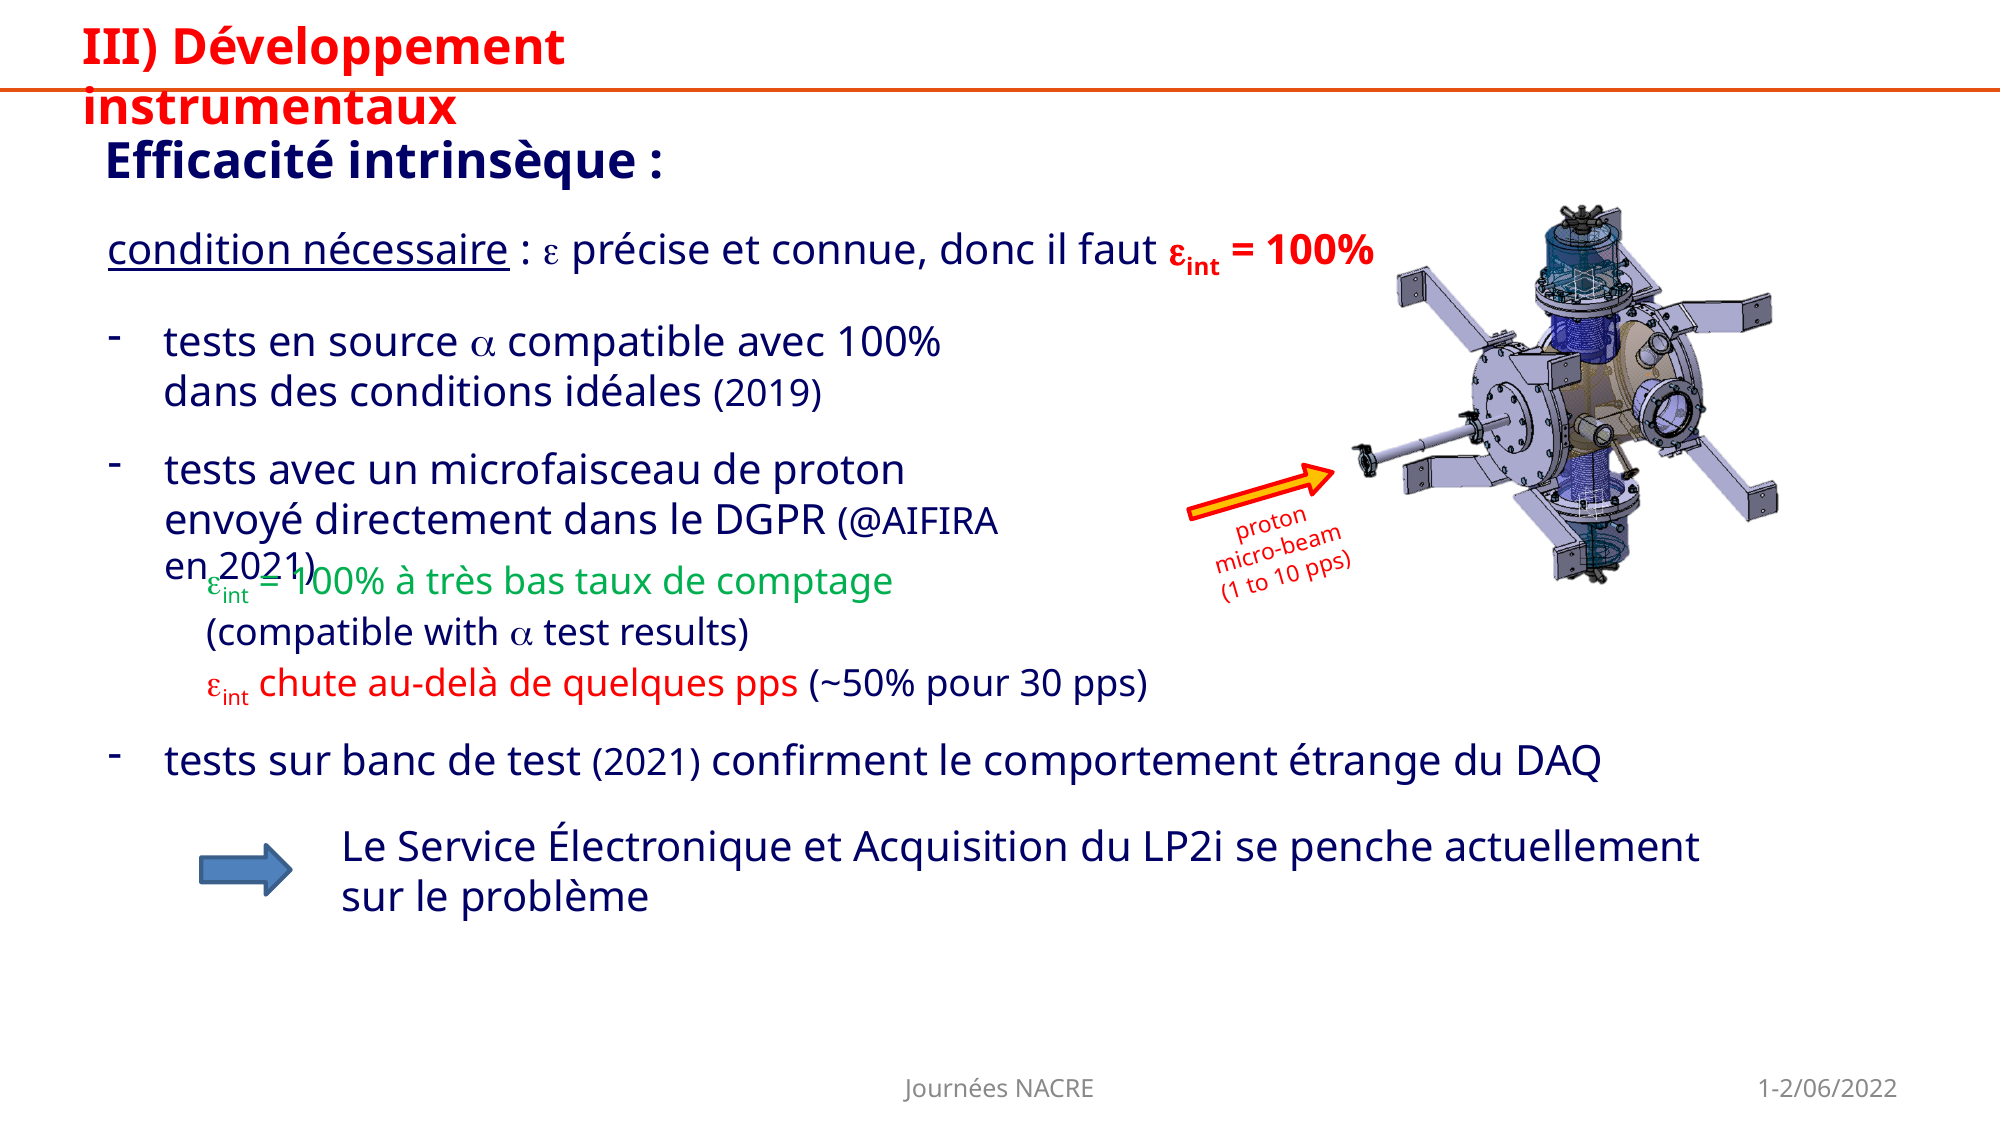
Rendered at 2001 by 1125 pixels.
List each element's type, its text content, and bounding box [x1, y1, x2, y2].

text_box [199, 843, 293, 897]
text_box Efficacité intrinsèque : [90, 121, 728, 197]
text_box eint = 100% à très bas taux de comptage (compatible with a test results) [191, 549, 1015, 651]
text_box eint chute au-delà de quelques pps (~50% pour 30 pps) [191, 651, 1186, 718]
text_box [1181, 196, 1804, 618]
text_box tests avec un microfaisceau de proton envoyé directement dans le DGPR (@AIFIRA en 2021) [93, 435, 1063, 595]
text_box tests en source a compatible avec 100% dans des conditions idéales (2019) [93, 307, 1015, 423]
text_box condition nécessaire : e précise et connue, donc il faut eint = 100% [93, 215, 1176, 288]
text_box III) Développement instrumentaux [67, 7, 953, 142]
text_box Le Service Électronique et Acquisition du LP2i se penche actuellement sur le problème [326, 812, 1768, 928]
text_box tests sur banc de test (2021) confirment le comportement étrange du DAQ [93, 726, 1674, 791]
